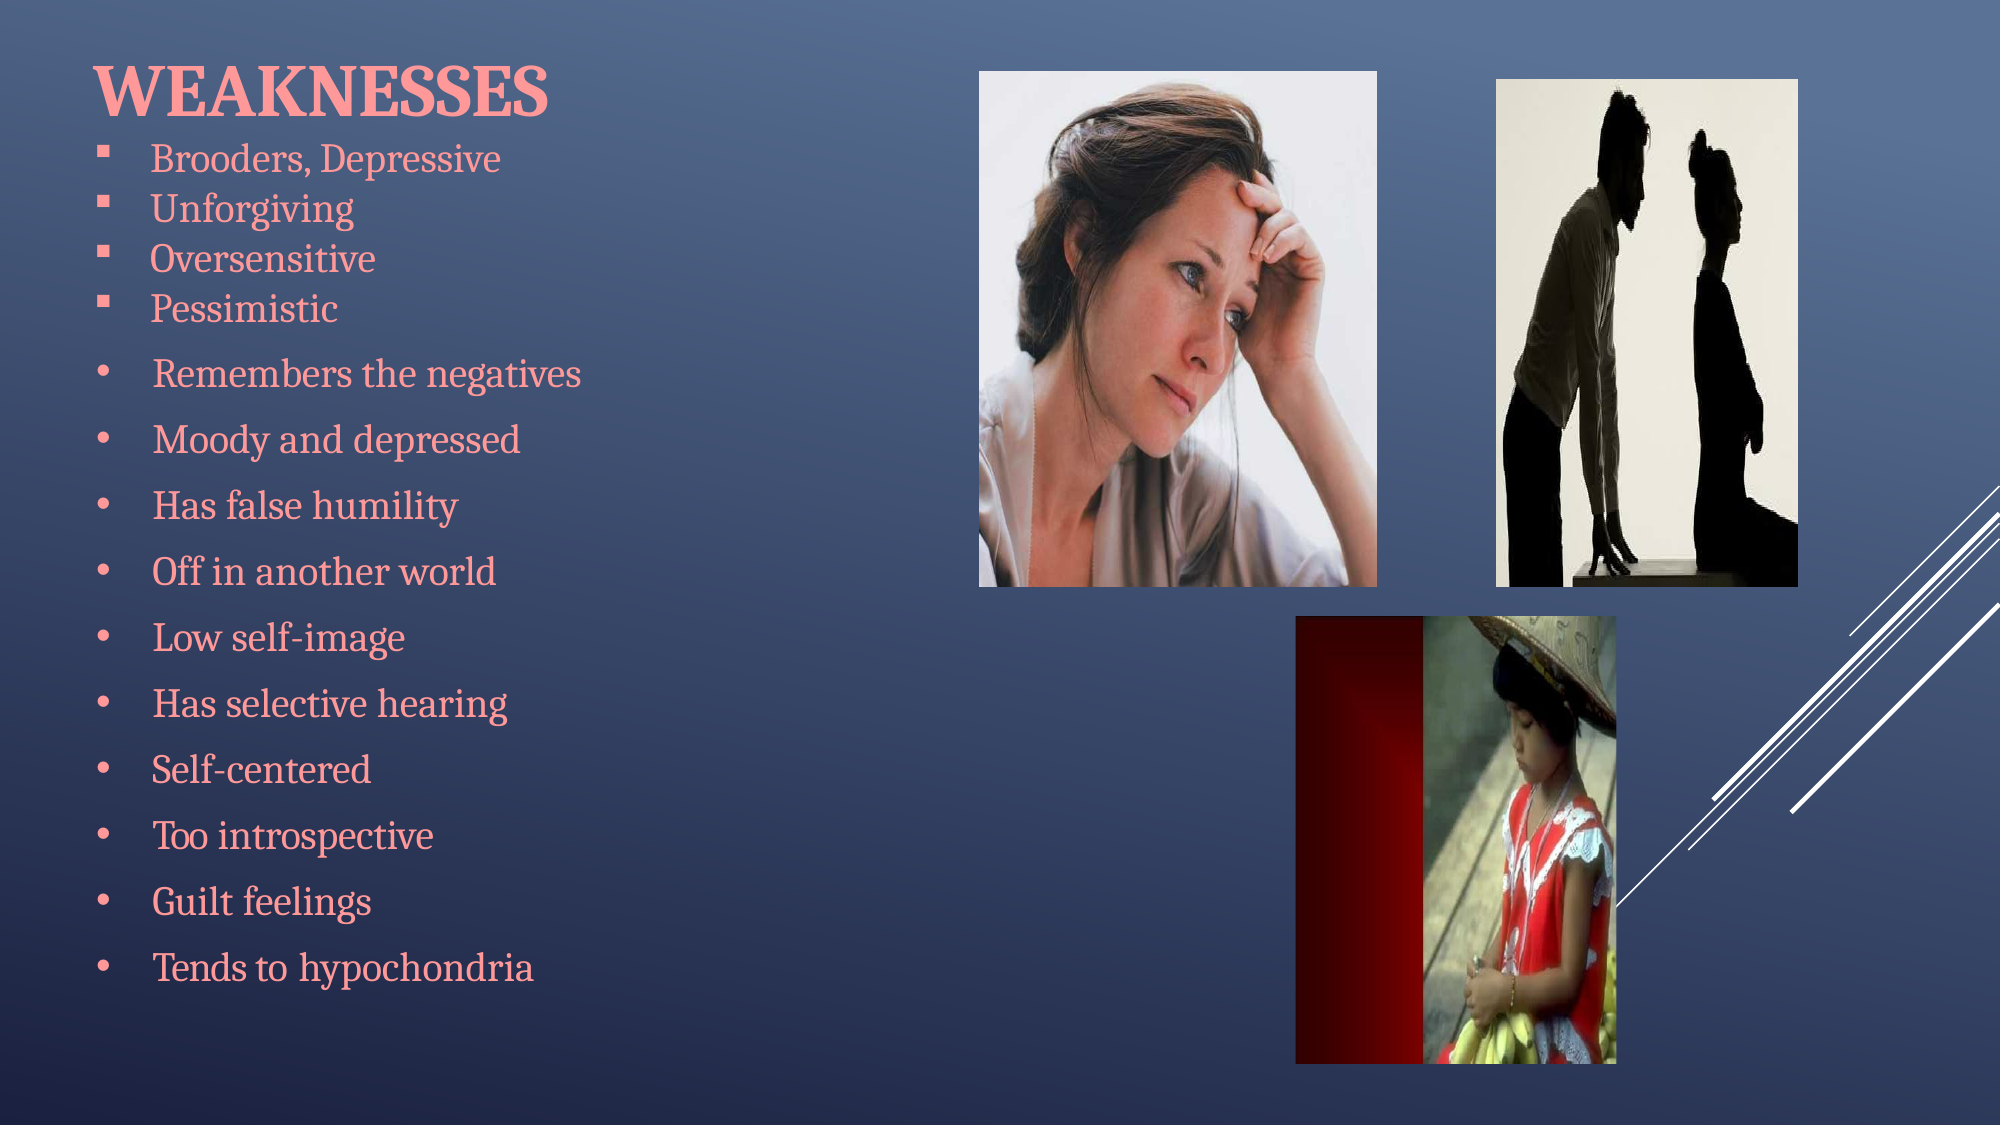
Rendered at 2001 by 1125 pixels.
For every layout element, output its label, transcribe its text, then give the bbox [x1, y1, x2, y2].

text_box [1295, 616, 1617, 1064]
text_box WEAKNESSES Brooders, Depressive Unforgiving Oversensitive Pessimistic Remembers the negatives Moody and depressed Has false humility Off in another world Low self-image Has selective hearing Self-centered Too introspective Guilt feelings Tends to hypochondria [79, 33, 1080, 1048]
picture [1496, 79, 1799, 587]
picture [974, 71, 1378, 587]
